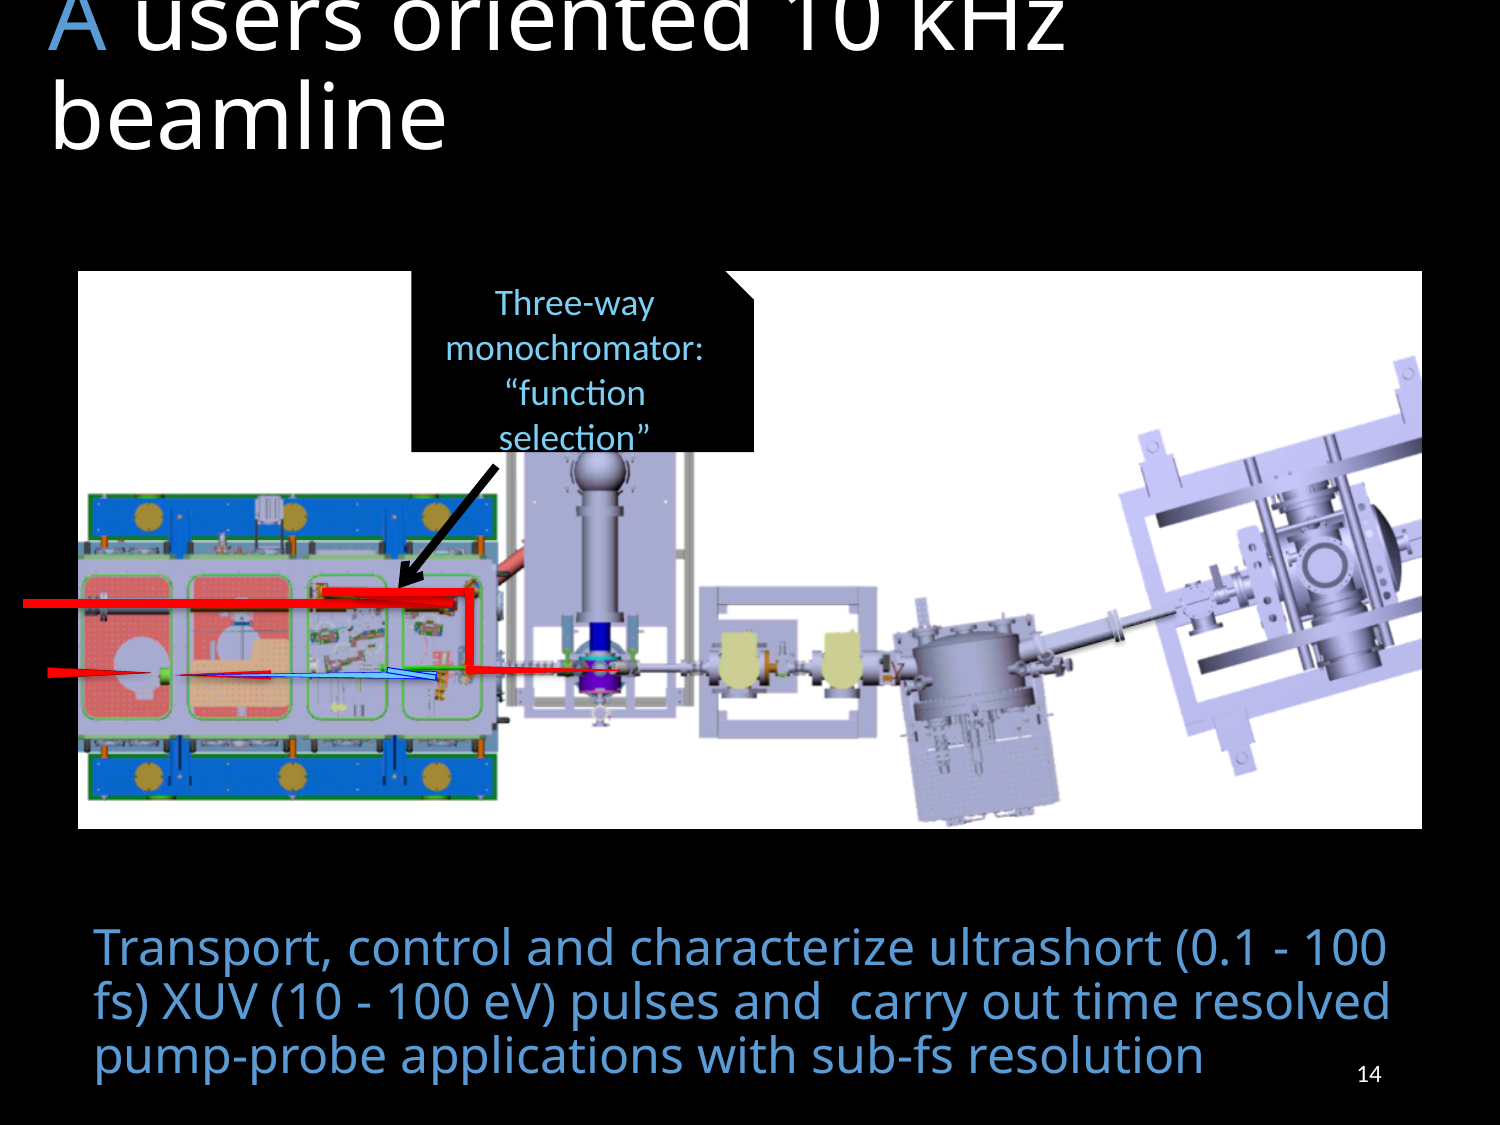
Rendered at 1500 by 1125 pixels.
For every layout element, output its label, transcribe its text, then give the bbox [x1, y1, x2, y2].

slide_number 14 [1059, 1042, 1397, 1103]
text_box [23, 599, 78, 608]
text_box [398, 466, 497, 589]
text_box [33, 0, 1328, 141]
list Transport, control and characterize ultrashort (0.1 - 100 fs) XUV (10 - 100 eV) pulses and carry out time resolved pump-probe applications with sub-fs resolution [78, 914, 1419, 1004]
picture [78, 271, 1422, 829]
text_box [47, 666, 78, 679]
